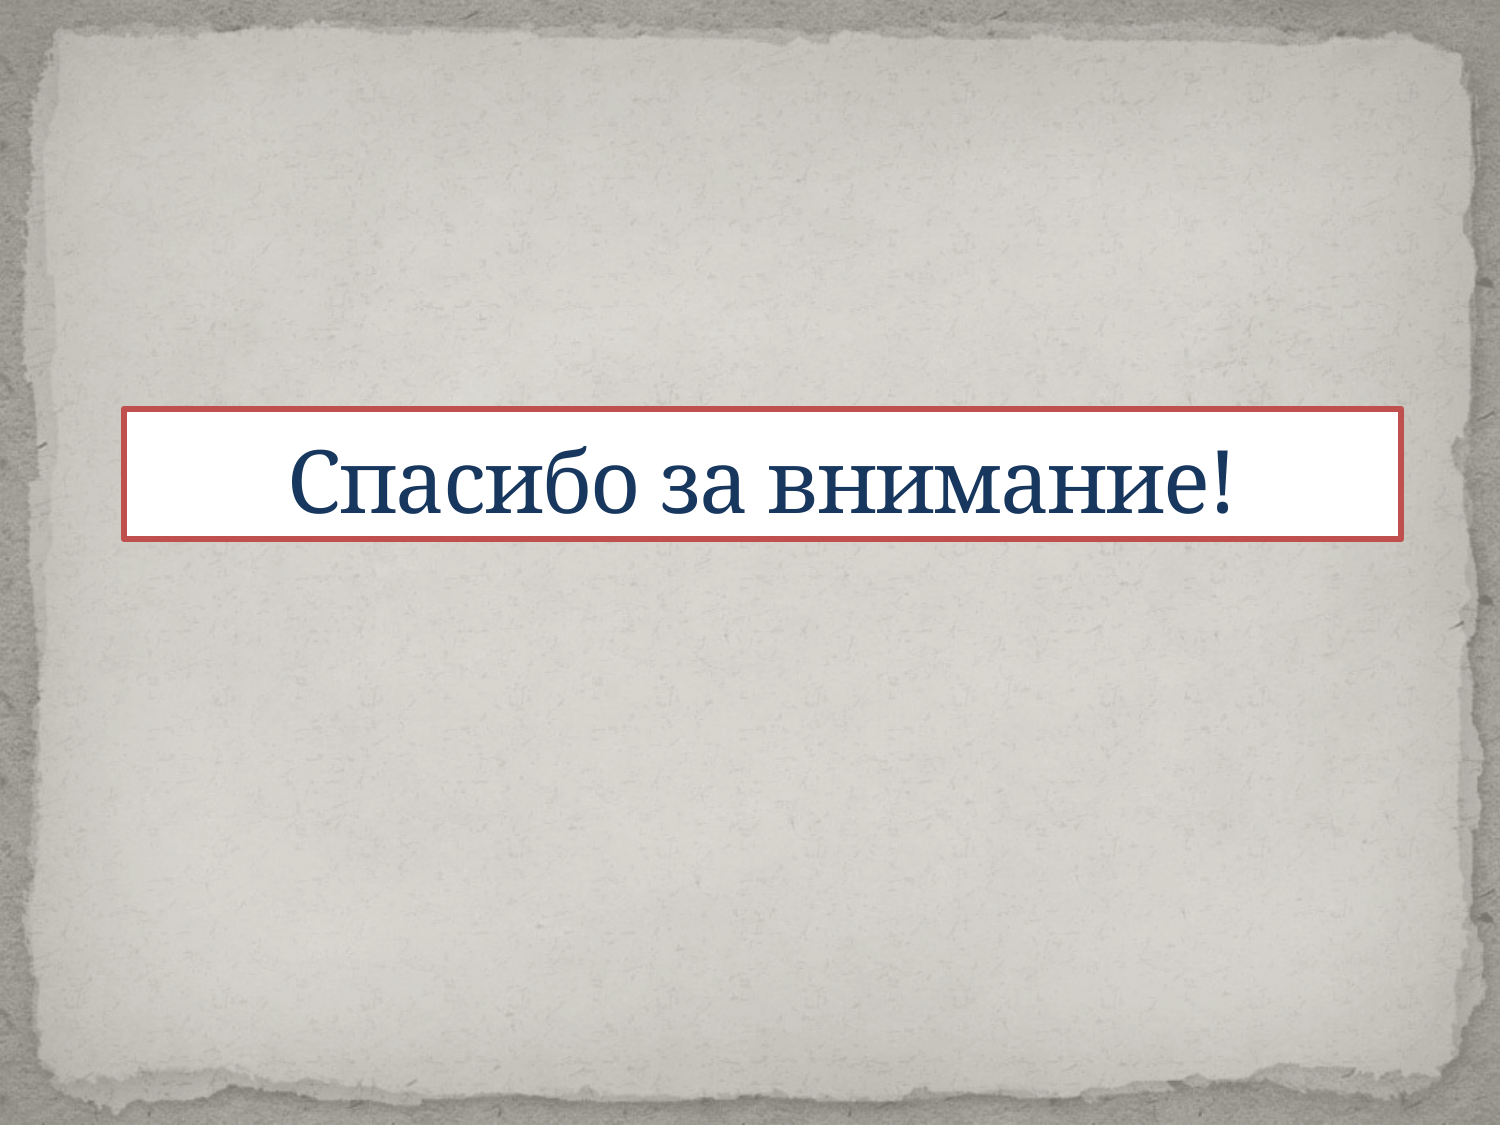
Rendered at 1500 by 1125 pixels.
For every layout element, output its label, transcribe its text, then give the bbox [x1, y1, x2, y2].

title Спасибо за внимание! [121, 406, 1404, 542]
